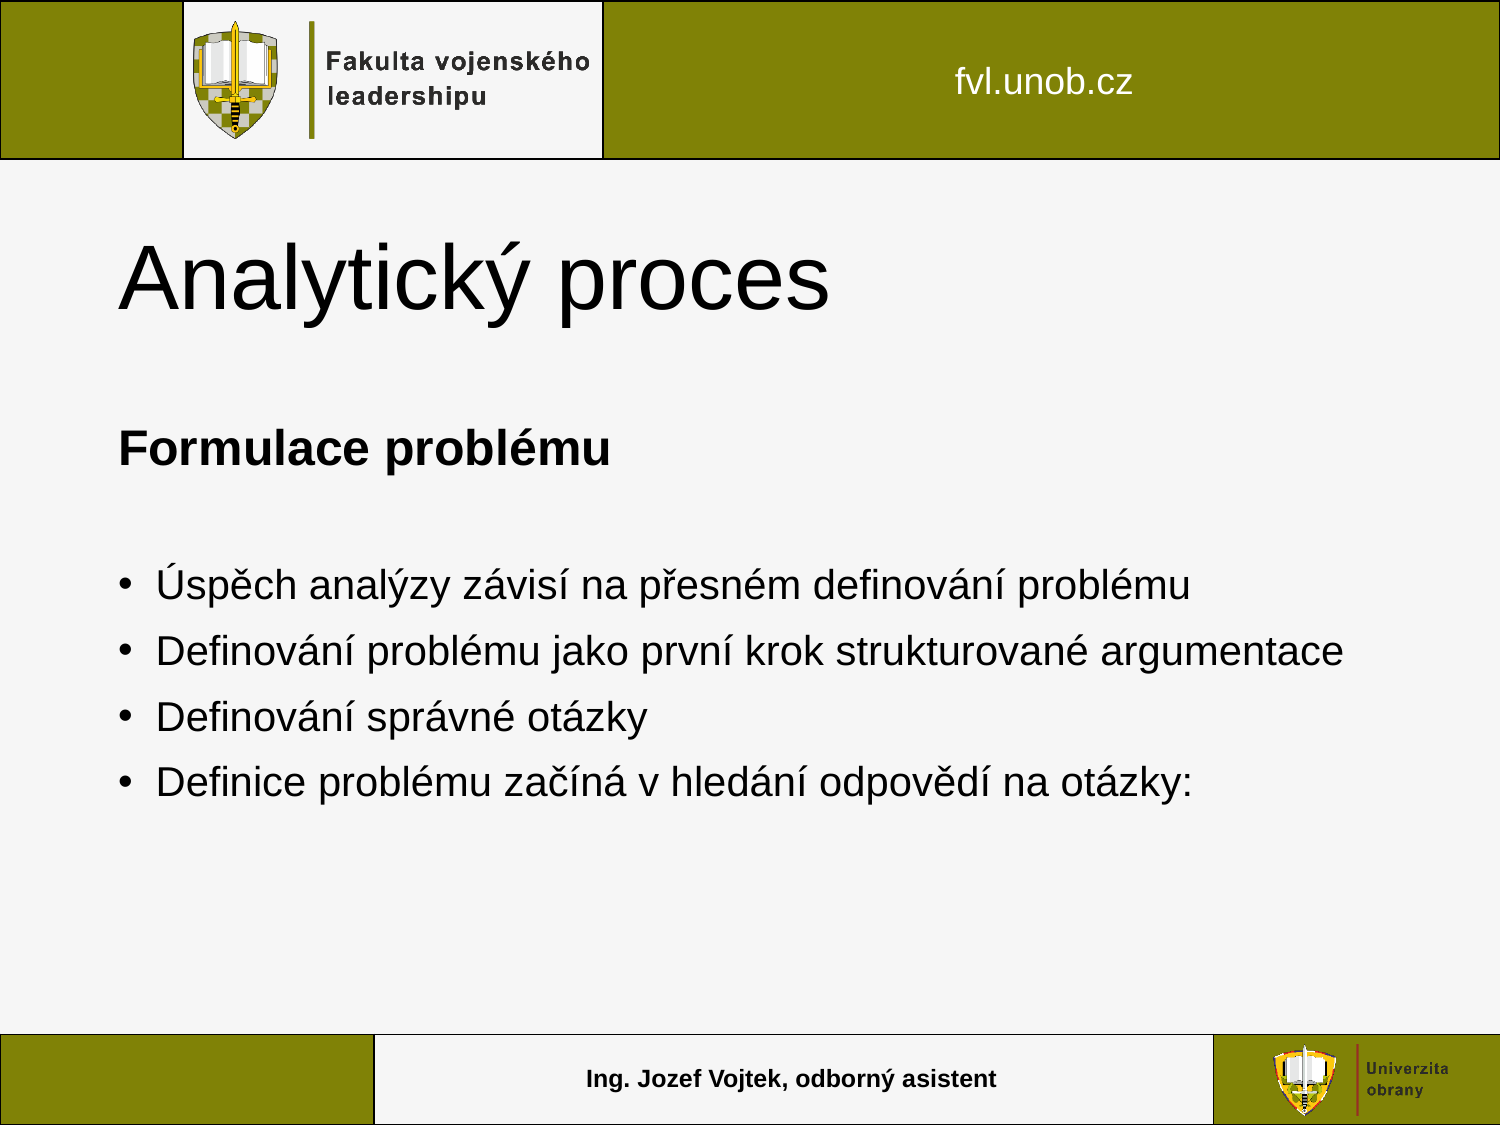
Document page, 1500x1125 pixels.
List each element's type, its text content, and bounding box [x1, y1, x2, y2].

picture [193, 21, 589, 139]
title Analytický proces [103, 171, 1397, 389]
picture [1273, 1044, 1448, 1116]
text_box Ing. Jozef Vojtek, odborný asistent [376, 1048, 1207, 1110]
list Formulace problému Úspěch analýzy závisí na přesném definování problému Definování problému jako první krok strukturované argumentace Definování správné otázky Definice problému začíná v hledání odpovědí na otázky: [103, 415, 1397, 1014]
